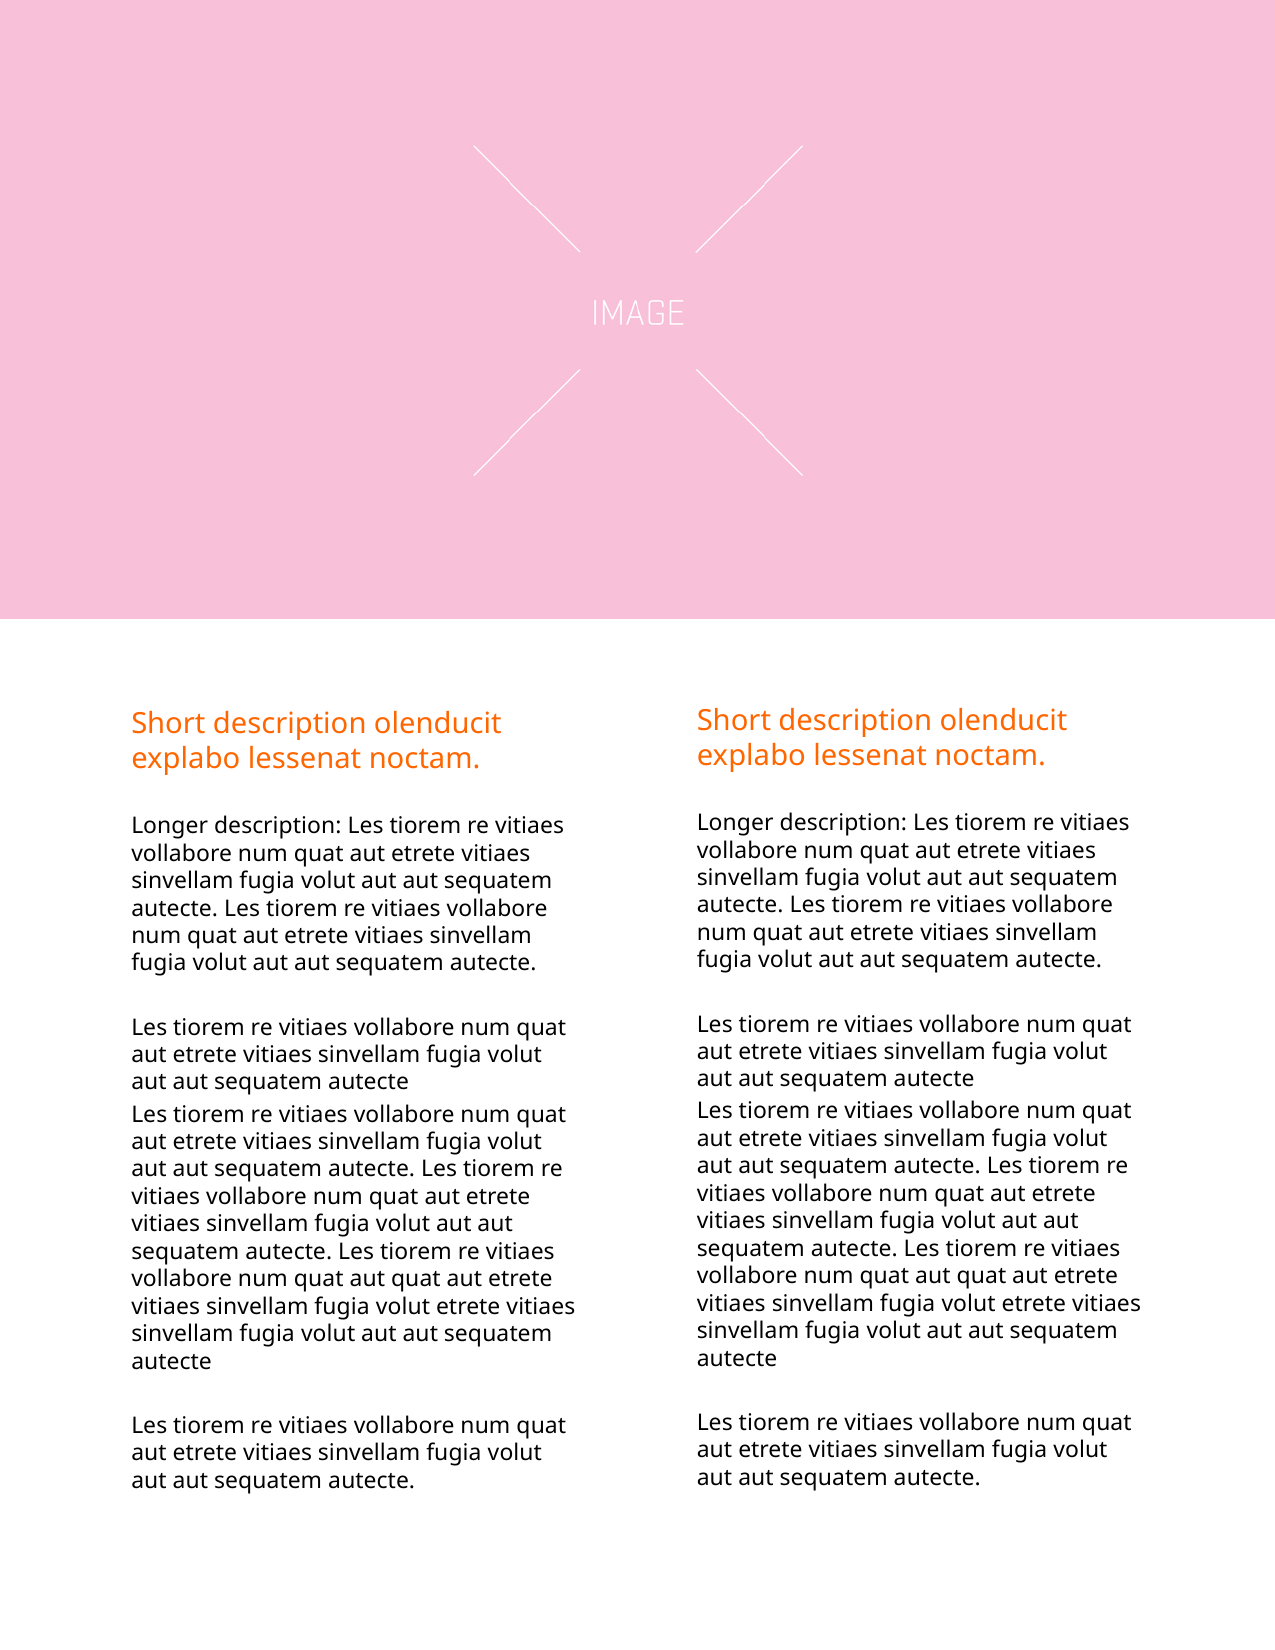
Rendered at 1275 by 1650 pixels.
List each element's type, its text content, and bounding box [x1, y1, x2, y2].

text_box Short description olenducit explabo lessenat noctam. Longer description: Les tiorem re vitiaes vollabore num quat aut etrete vitiaes sinvellam fugia volut aut aut sequatem autecte. Les tiorem re vitiaes vollabore num quat aut etrete vitiaes sinvellam fugia volut aut aut sequatem autecte. Les tiorem re vitiaes vollabore num quat aut etrete vitiaes sinvellam fugia volut aut aut sequatem autecte Les tiorem re vitiaes vollabore num quat aut etrete vitiaes sinvellam fugia volut aut aut sequatem autecte. Les tiorem re vitiaes vollabore num quat aut etrete vitiaes sinvellam fugia volut aut aut sequatem autecte. Les tiorem re vitiaes vollabore num quat aut quat aut etrete vitiaes sinvellam fugia volut etrete vitiaes sinvellam fugia volut aut aut sequatem autecte Les tiorem re vitiaes vollabore num quat aut etrete vitiaes sinvellam fugia volut aut aut sequatem autecte. [116, 696, 596, 1604]
picture [0, 0, 1275, 620]
text_box Short description olenducit explabo lessenat noctam. Longer description: Les tiorem re vitiaes vollabore num quat aut etrete vitiaes sinvellam fugia volut aut aut sequatem autecte. Les tiorem re vitiaes vollabore num quat aut etrete vitiaes sinvellam fugia volut aut aut sequatem autecte. Les tiorem re vitiaes vollabore num quat aut etrete vitiaes sinvellam fugia volut aut aut sequatem autecte Les tiorem re vitiaes vollabore num quat aut etrete vitiaes sinvellam fugia volut aut aut sequatem autecte. Les tiorem re vitiaes vollabore num quat aut etrete vitiaes sinvellam fugia volut aut aut sequatem autecte. Les tiorem re vitiaes vollabore num quat aut quat aut etrete vitiaes sinvellam fugia volut etrete vitiaes sinvellam fugia volut aut aut sequatem autecte Les tiorem re vitiaes vollabore num quat aut etrete vitiaes sinvellam fugia volut aut aut sequatem autecte. [682, 693, 1161, 1548]
